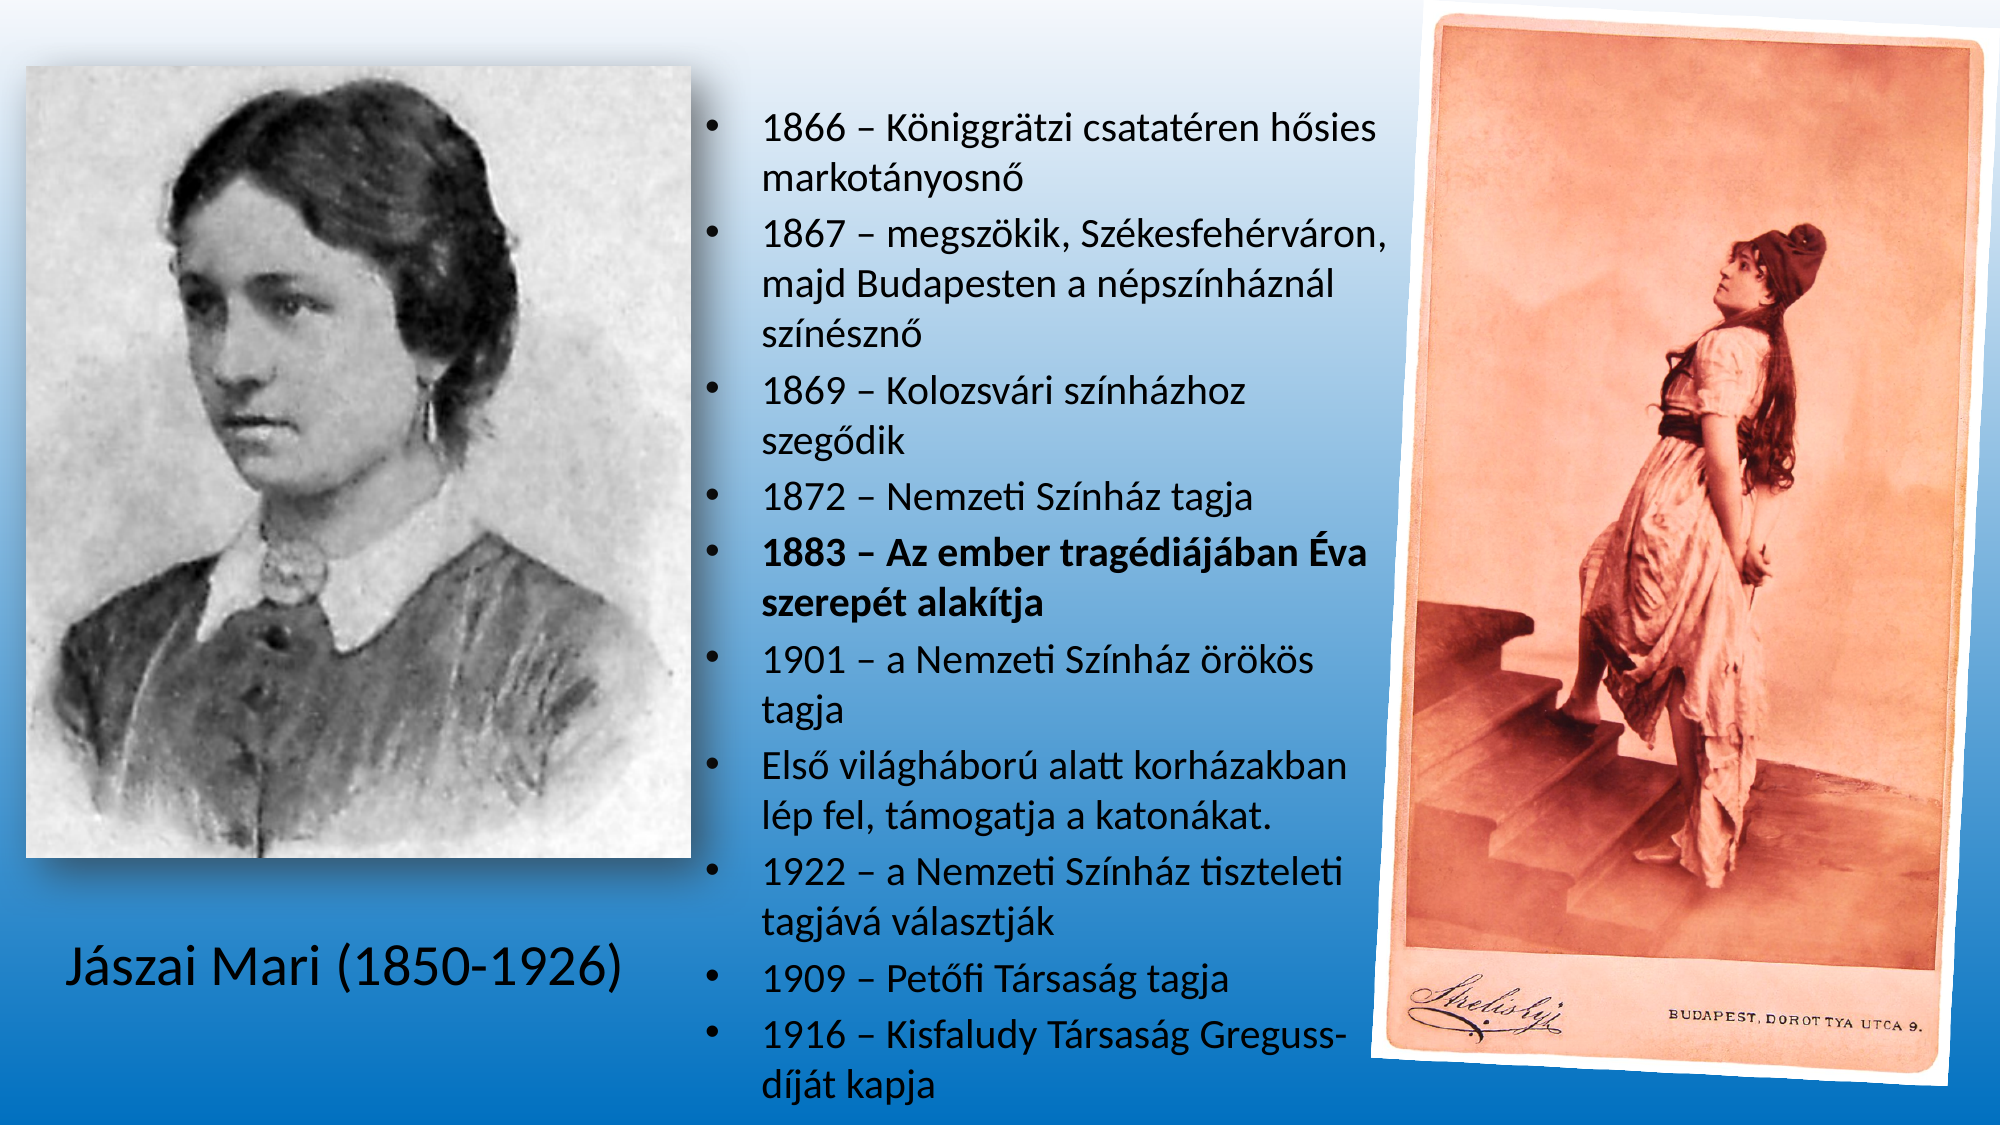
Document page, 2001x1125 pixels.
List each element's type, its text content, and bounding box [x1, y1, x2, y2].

picture [26, 66, 691, 858]
text_box Jászai Mari (1850-1926) [0, 919, 690, 1005]
picture [1371, 1, 1999, 1086]
text_box 1866 – Königgrätzi csatatéren hősies markotányosnő 1867 – megszökik, Székesfehérváron, majd Budapesten a népszínháznál színésznő 1869 – Kolozsvári színházhoz szegődik 1872 – Nemzeti Színház tagja 1883 – Az ember tragédiájában Éva szerepét alakítja 1901 – a Nemzeti Színház örökös tagja Első világháború alatt korházakban lép fel, támogatja a katonákat. 1922 – a Nemzeti Színház tiszteleti tagjává választják 1909 – Petőfi Társaság tagja 1916 – Kisfaludy Társaság Greguss-díját kapja [690, 92, 1414, 1125]
